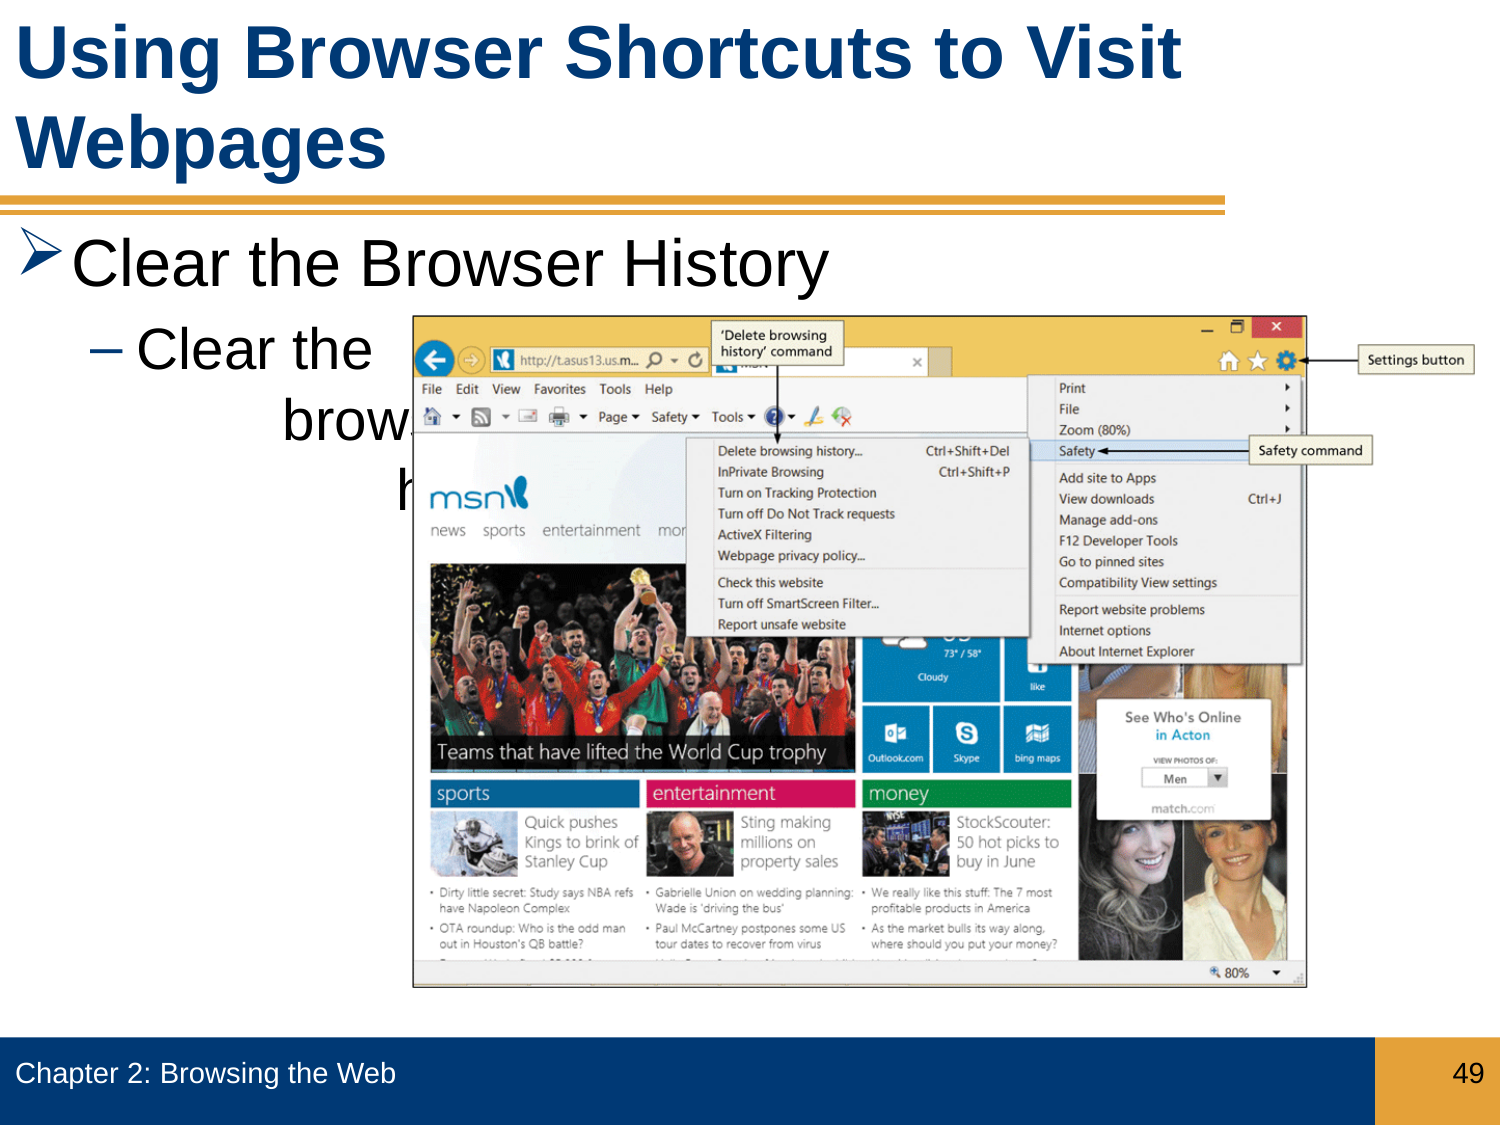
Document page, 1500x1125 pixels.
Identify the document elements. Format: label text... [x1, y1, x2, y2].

footer Chapter 2: Browsing the Web [0, 1046, 1374, 1125]
title Using Browser Shortcuts to Visit Webpages [0, 0, 1226, 188]
slide_number 49 [1374, 1046, 1500, 1125]
list Clear the Browser History Clear the browser history to protect your privacy [0, 212, 1476, 1006]
picture [412, 314, 1476, 988]
